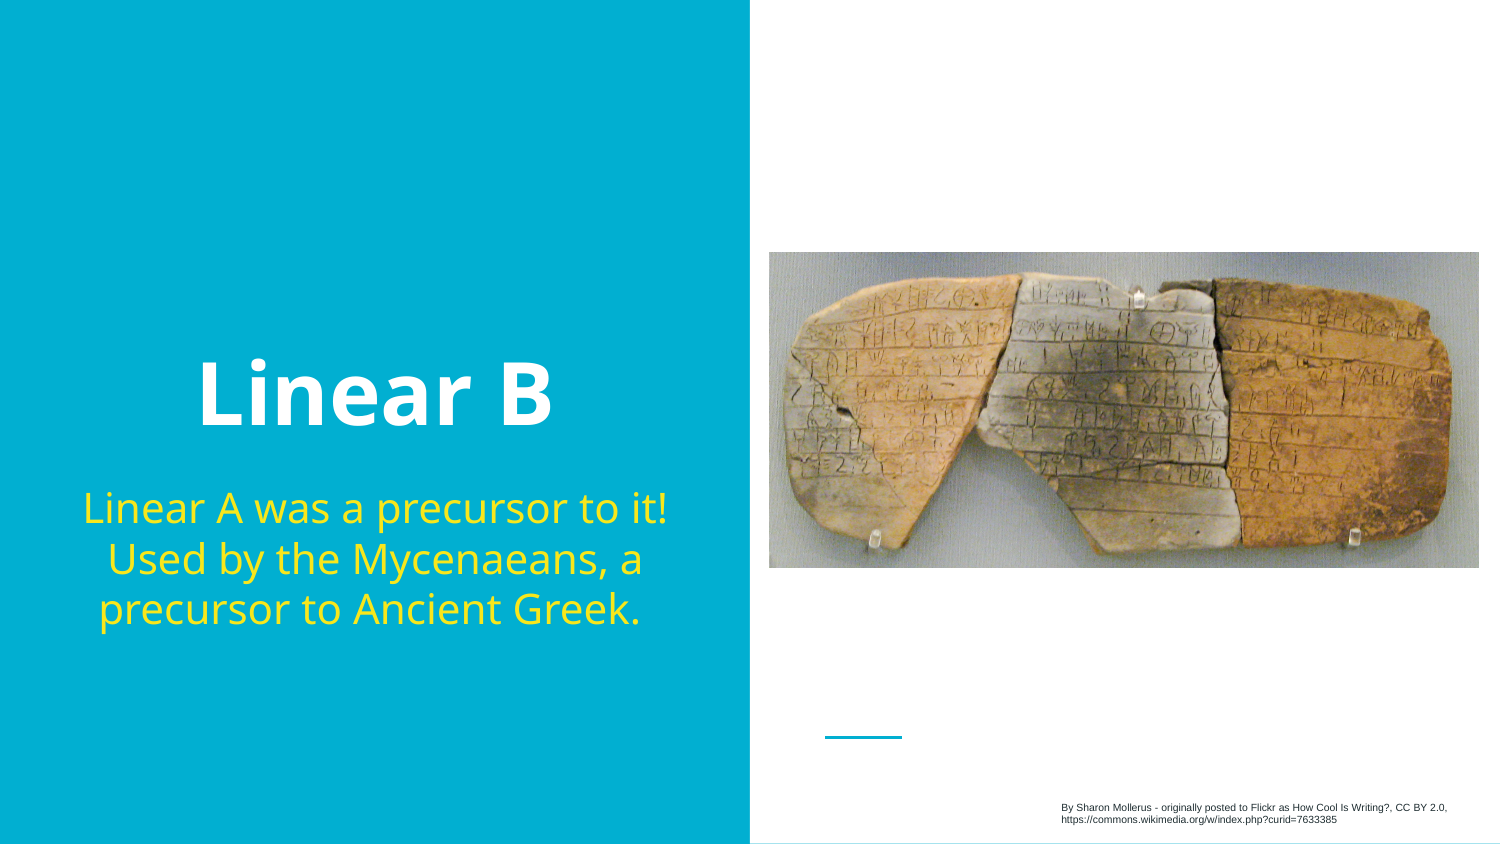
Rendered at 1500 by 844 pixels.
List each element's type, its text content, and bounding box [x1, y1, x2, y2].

subtitle Linear A was a precursor to it! Used by the Mycenaeans, a precursor to Ancient Greek. [43, 466, 708, 700]
picture [769, 252, 1479, 569]
text_box By Sharon Mollerus - originally posted to Flickr as How Cool Is Writing?, CC BY 2.0, https://commons.wikimedia.org/w/index.php?curid=7633385 [1046, 788, 1500, 839]
title Linear B [43, 177, 708, 458]
